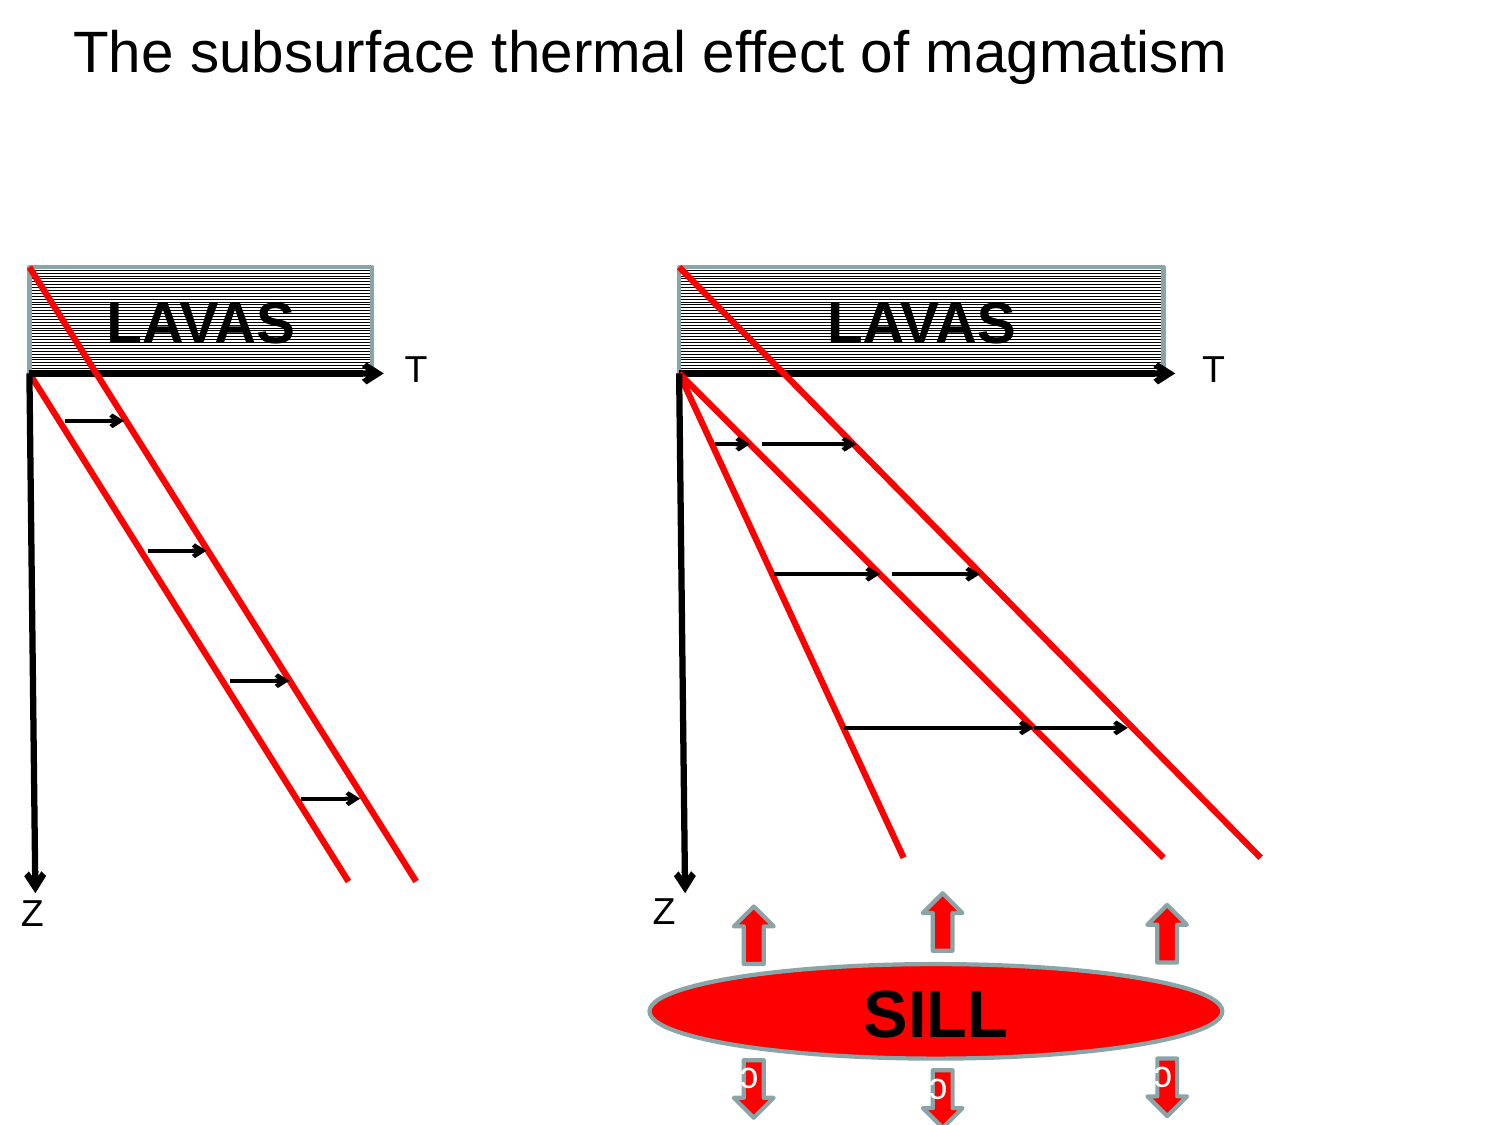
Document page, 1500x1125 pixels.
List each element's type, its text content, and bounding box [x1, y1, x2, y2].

text_box c [731, 1058, 776, 1120]
text_box c [920, 1068, 965, 1125]
text_box T [421, 337, 443, 398]
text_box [678, 373, 686, 894]
text_box [920, 891, 965, 953]
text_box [29, 266, 417, 882]
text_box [678, 266, 1261, 858]
text_box Z [6, 881, 59, 942]
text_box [29, 373, 36, 894]
text_box [731, 904, 776, 967]
text_box [1145, 902, 1189, 965]
text_box The subsurface thermal effect of magmatism [58, 7, 1244, 92]
text_box Z [637, 879, 691, 940]
text_box c [1145, 1056, 1189, 1119]
text_box SILL [647, 961, 1225, 1061]
